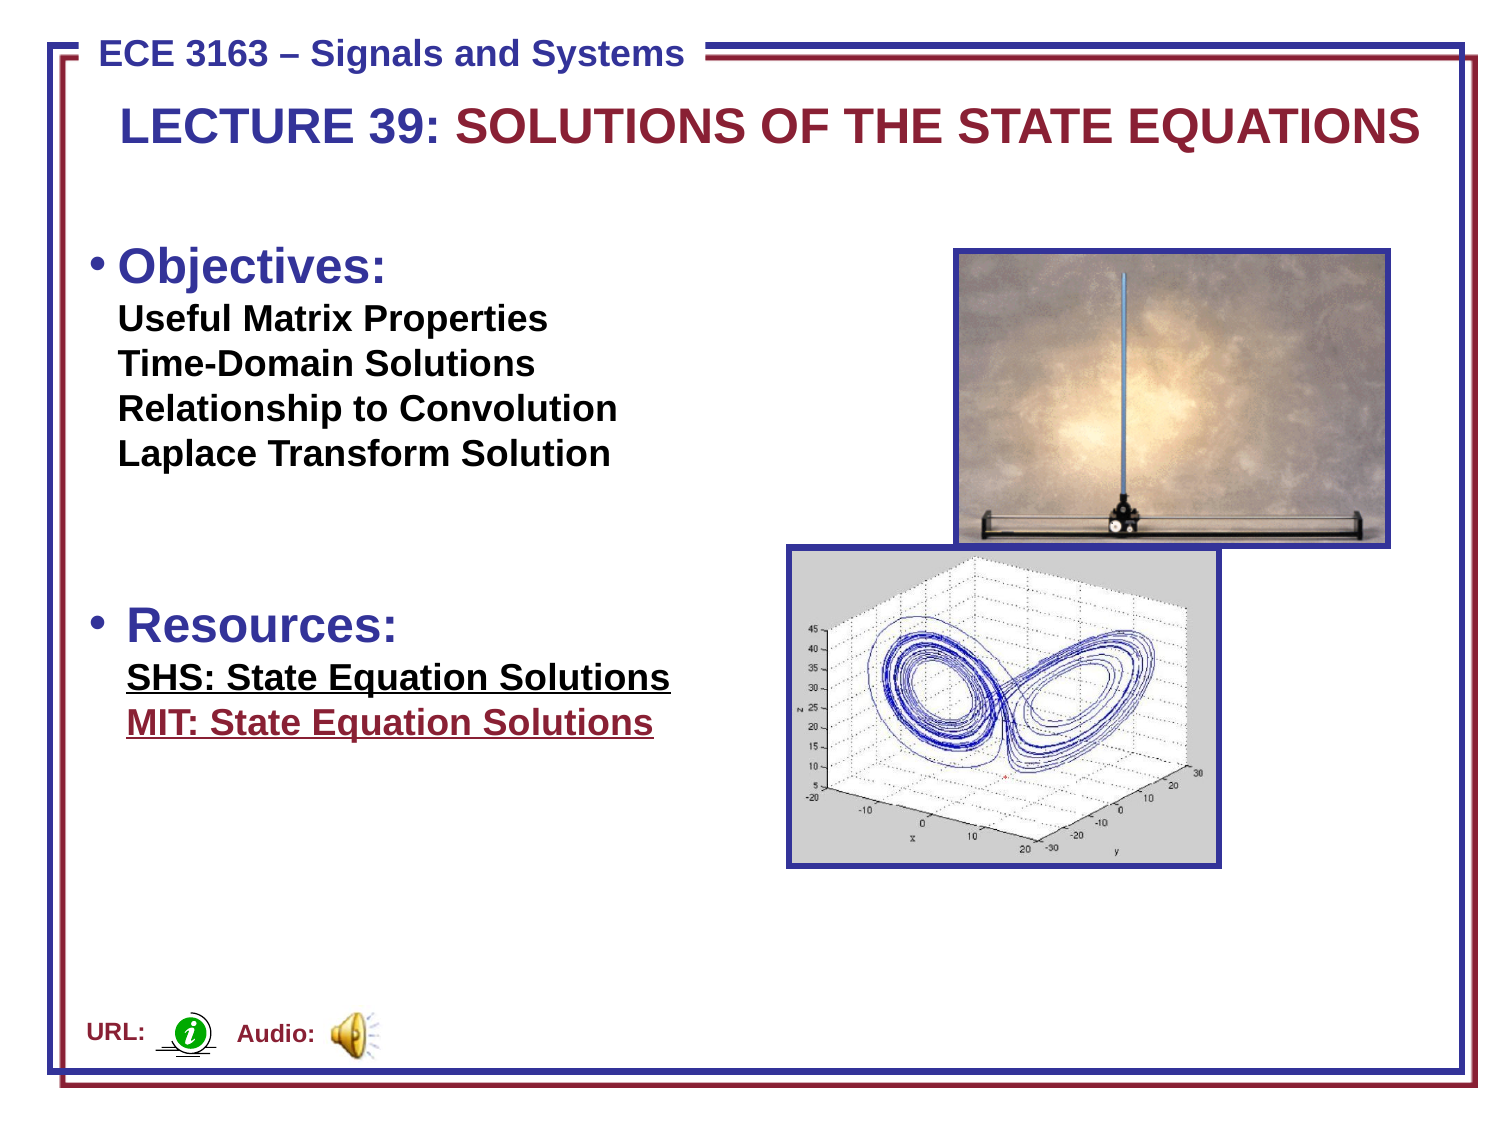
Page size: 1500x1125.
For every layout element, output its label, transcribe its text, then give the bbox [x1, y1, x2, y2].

text_box LECTURE 39: SOLUTIONS OF THE STATE EQUATIONS [75, 86, 1465, 161]
picture [791, 550, 1216, 864]
picture [959, 254, 1386, 544]
text_box Objectives: Useful Matrix Properties Time-Domain Solutions Relationship to Convolution Laplace Transform Solution Resources: SHS: State Equation Solutions MIT: State Equation Solutions [88, 233, 864, 917]
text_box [71, 1005, 386, 1065]
